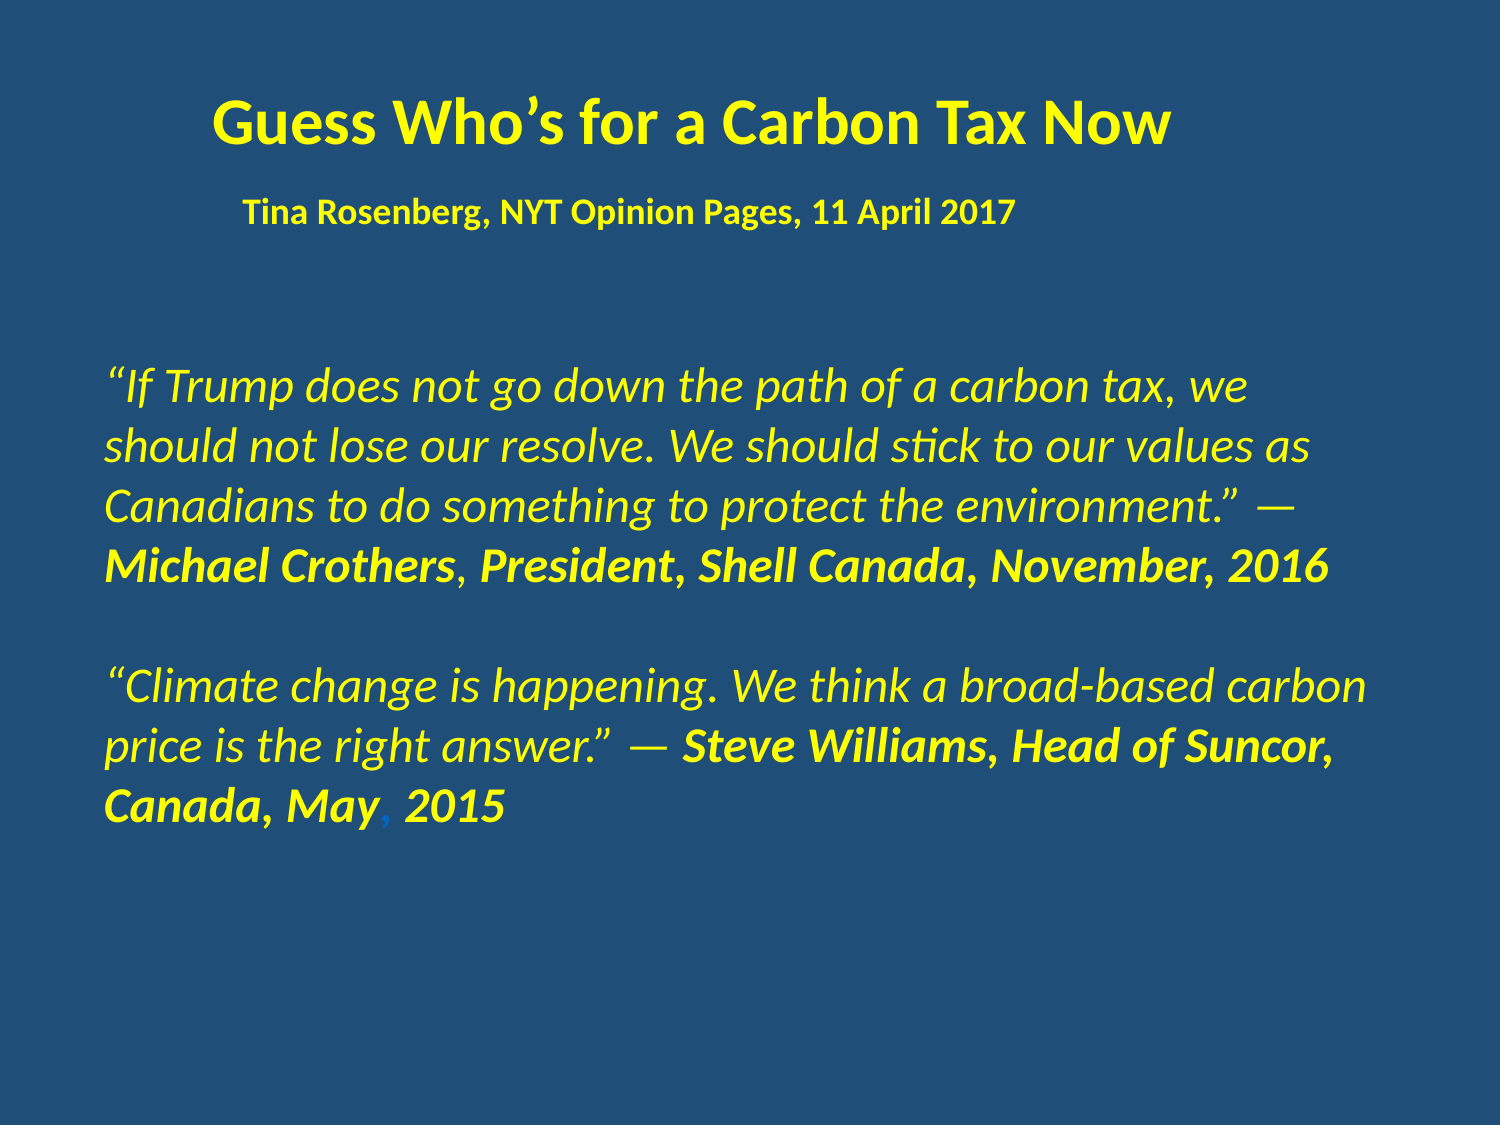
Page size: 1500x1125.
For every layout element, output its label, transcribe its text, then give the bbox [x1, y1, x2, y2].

text_box “If Trump does not go down the path of a carbon tax, we should not lose our resolve. We should stick to our values as Canadians to do something to protect the environment.” — Michael Crothers, President, Shell Canada, November, 2016 “Climate change is happening. We think a broad-based carbon price is the right answer.” — Steve Williams, Head of Suncor, Canada, May, 2015 [88, 345, 1388, 961]
text_box Guess Who’s for a Carbon Tax Now Tina Rosenberg, NYT Opinion Pages, 11 April 2017 [197, 70, 1309, 246]
